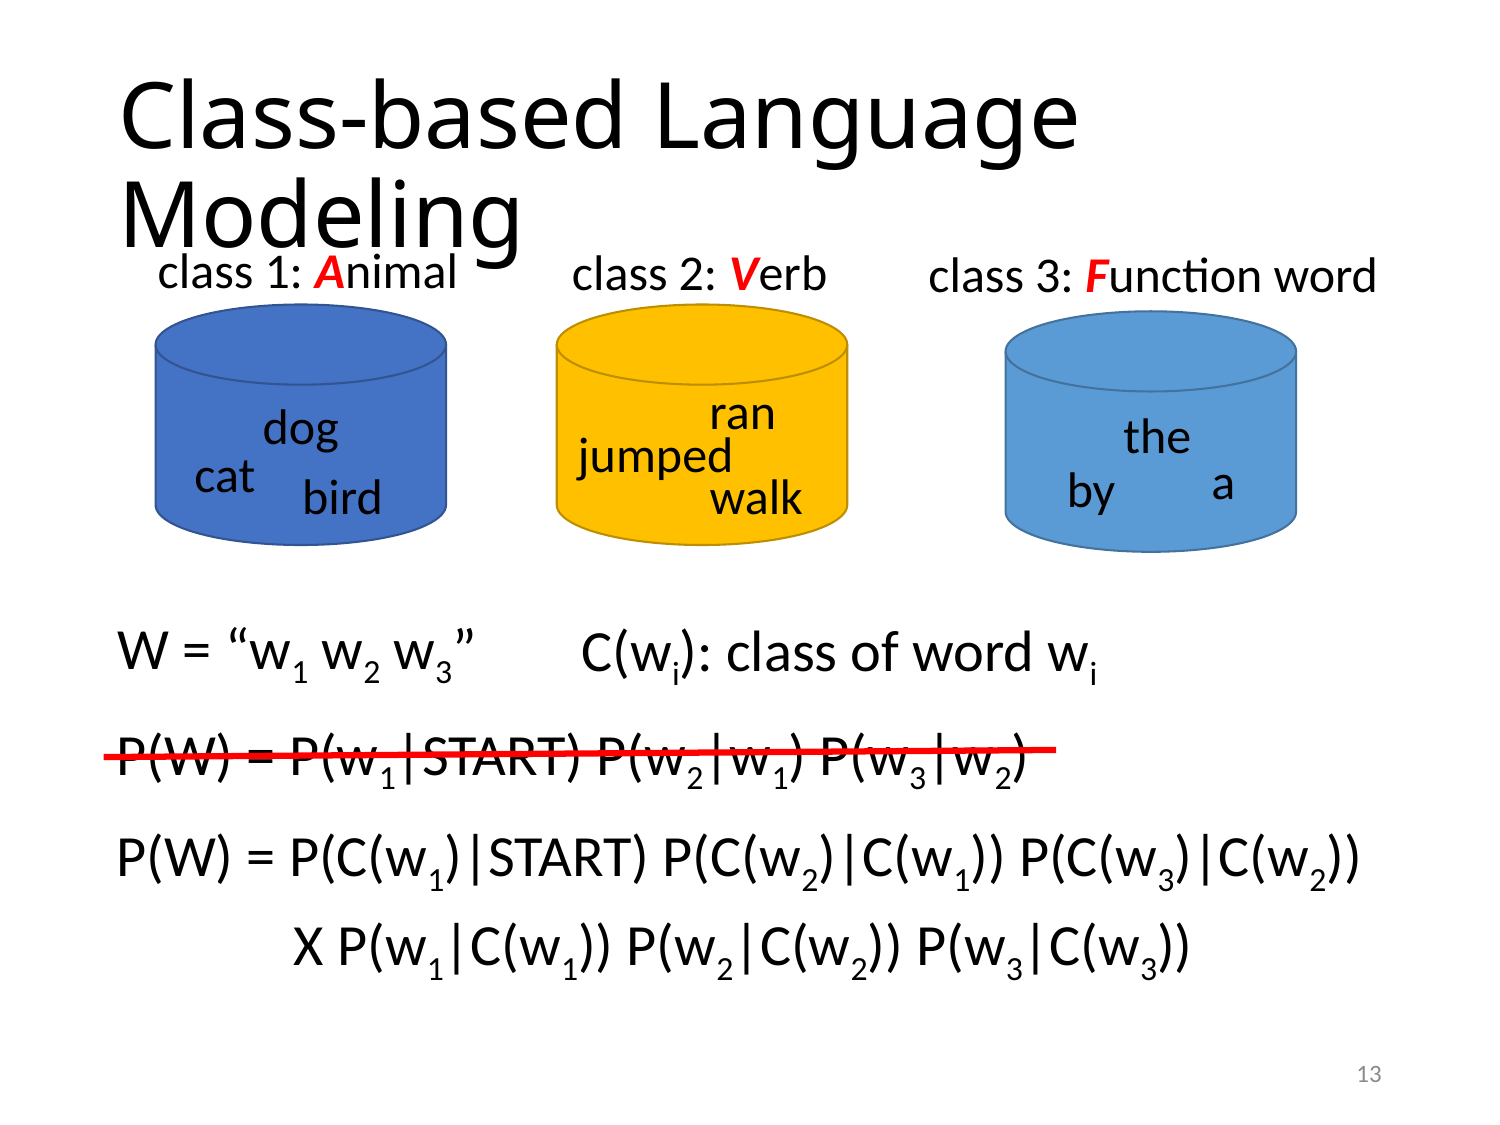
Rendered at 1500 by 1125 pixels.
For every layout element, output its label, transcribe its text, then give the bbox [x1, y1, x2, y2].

text_box jumped [547, 415, 764, 490]
text_box X P(w1|C(w1)) P(w2|C(w2)) P(w3|C(w3)) [265, 906, 1377, 995]
text_box [555, 490, 813, 547]
text_box cat [157, 435, 304, 510]
text_box P(W) = P(w1|START) P(w2|w1) P(w3|w2) [101, 709, 1397, 804]
text_box class 3: Function word [913, 235, 1431, 311]
text_box W = “w1 w2 w3” [103, 603, 614, 699]
text_box [555, 308, 849, 526]
text_box [154, 307, 448, 547]
text_box walk [683, 457, 829, 532]
text_box [1004, 311, 1298, 553]
text_box dog [228, 386, 374, 456]
text_box the [1084, 396, 1230, 449]
text_box a [1150, 441, 1296, 517]
title Class-based Language Modeling [103, 59, 1397, 278]
text_box C(wi): class of word wi [566, 605, 1296, 700]
text_box class 2: Verb [543, 233, 857, 308]
slide_number 13 [1059, 1042, 1397, 1103]
text_box P(W) = P(C(w1)|START) P(C(w2)|C(w1)) P(C(w3)|C(w2)) [101, 810, 1397, 906]
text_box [103, 749, 1057, 758]
text_box class 1: Animal [143, 231, 502, 307]
text_box bird [269, 456, 416, 532]
text_box by [1018, 449, 1164, 525]
text_box ran [670, 371, 816, 447]
